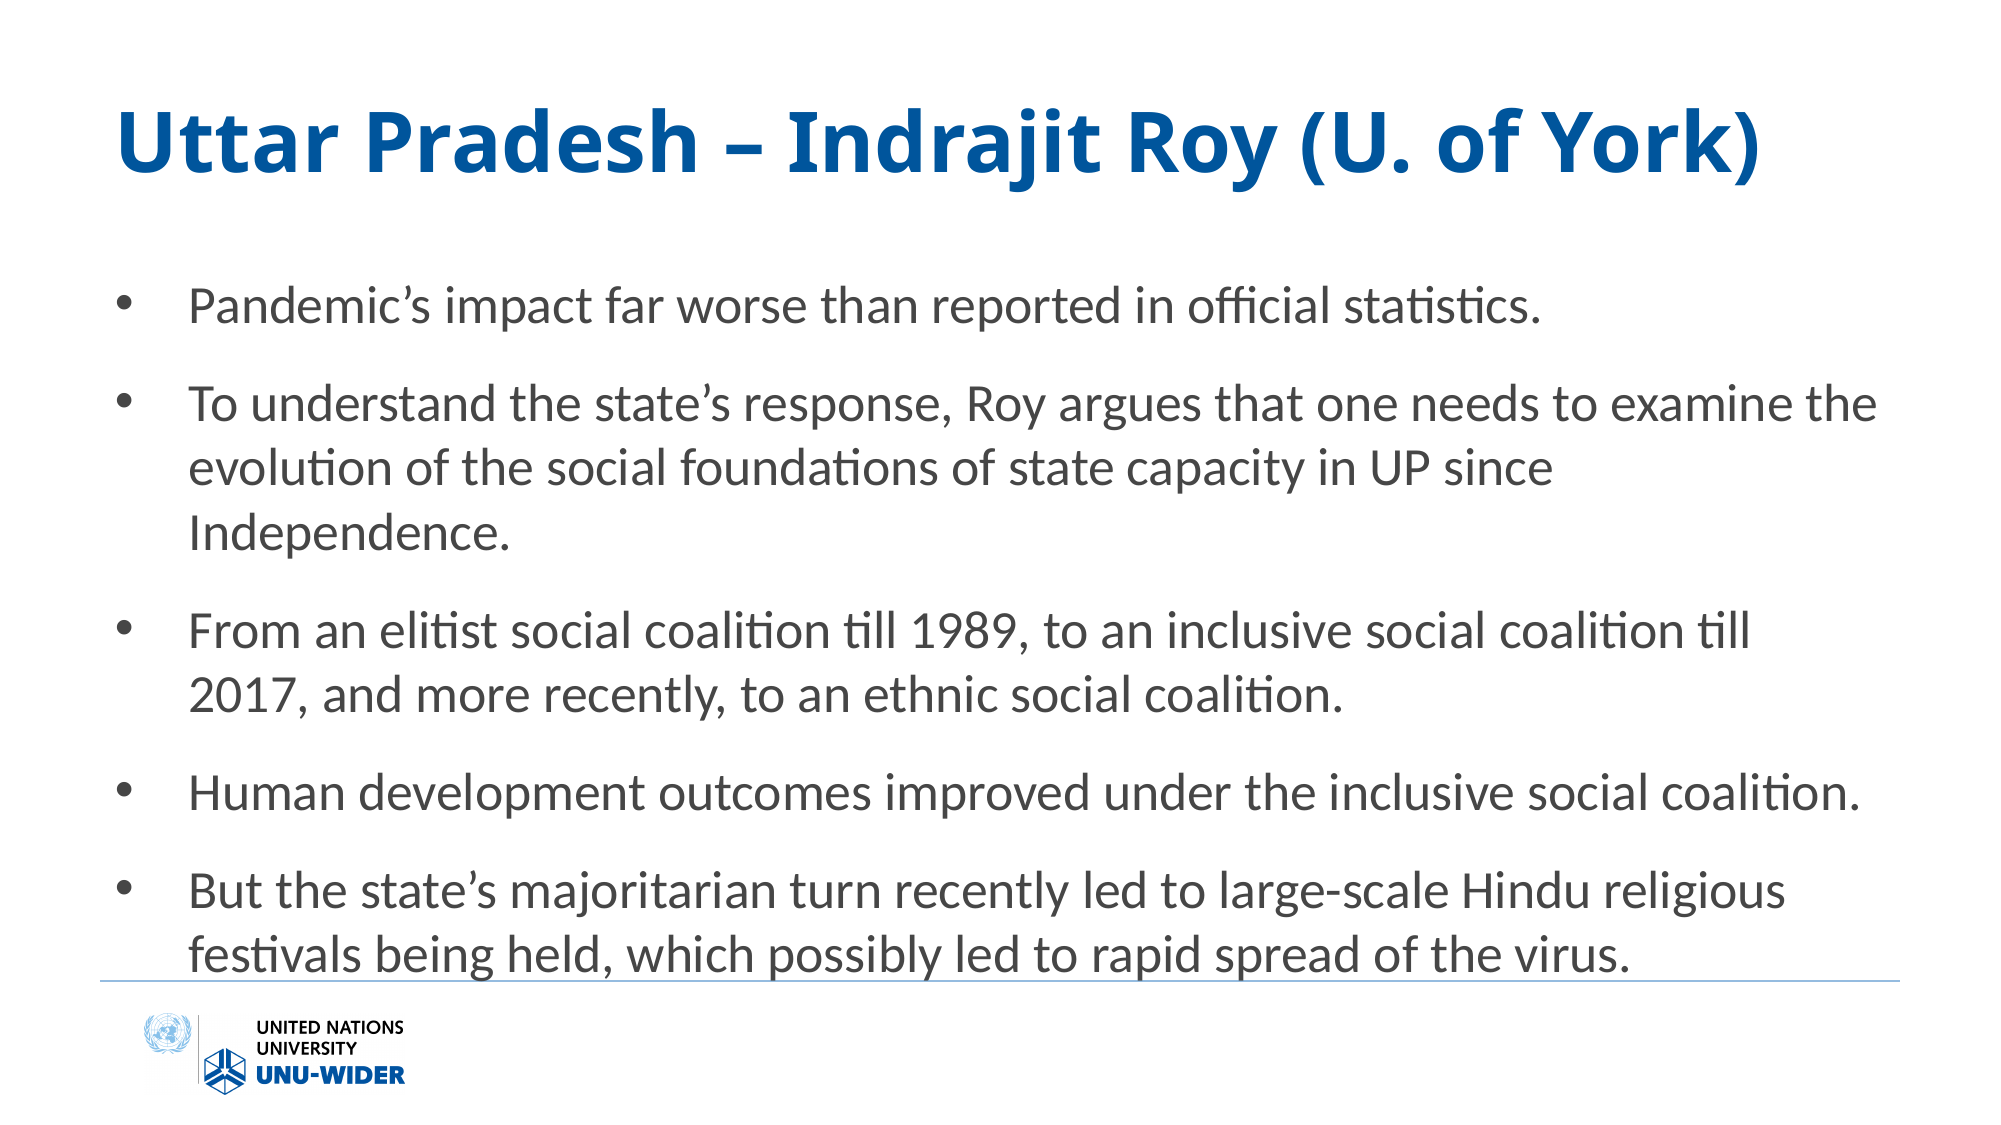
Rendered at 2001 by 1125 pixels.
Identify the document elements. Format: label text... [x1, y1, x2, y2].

title Uttar Pradesh – Indrajit Roy (U. of York) [99, 45, 1900, 233]
list Pandemic’s impact far worse than reported in official statistics. To understand the state’s response, Roy argues that one needs to examine the evolution of the social foundations of state capacity in UP since Independence. From an elitist social coalition till 1989, to an inclusive social coalition till 2017, and more recently, to an ethnic social coalition. Human development outcomes improved under the inclusive social coalition. But the state’s majoritarian turn recently led to large-scale Hindu religious festivals being held, which possibly led to rapid spread of the virus. [99, 262, 1900, 1005]
picture [144, 1013, 405, 1095]
